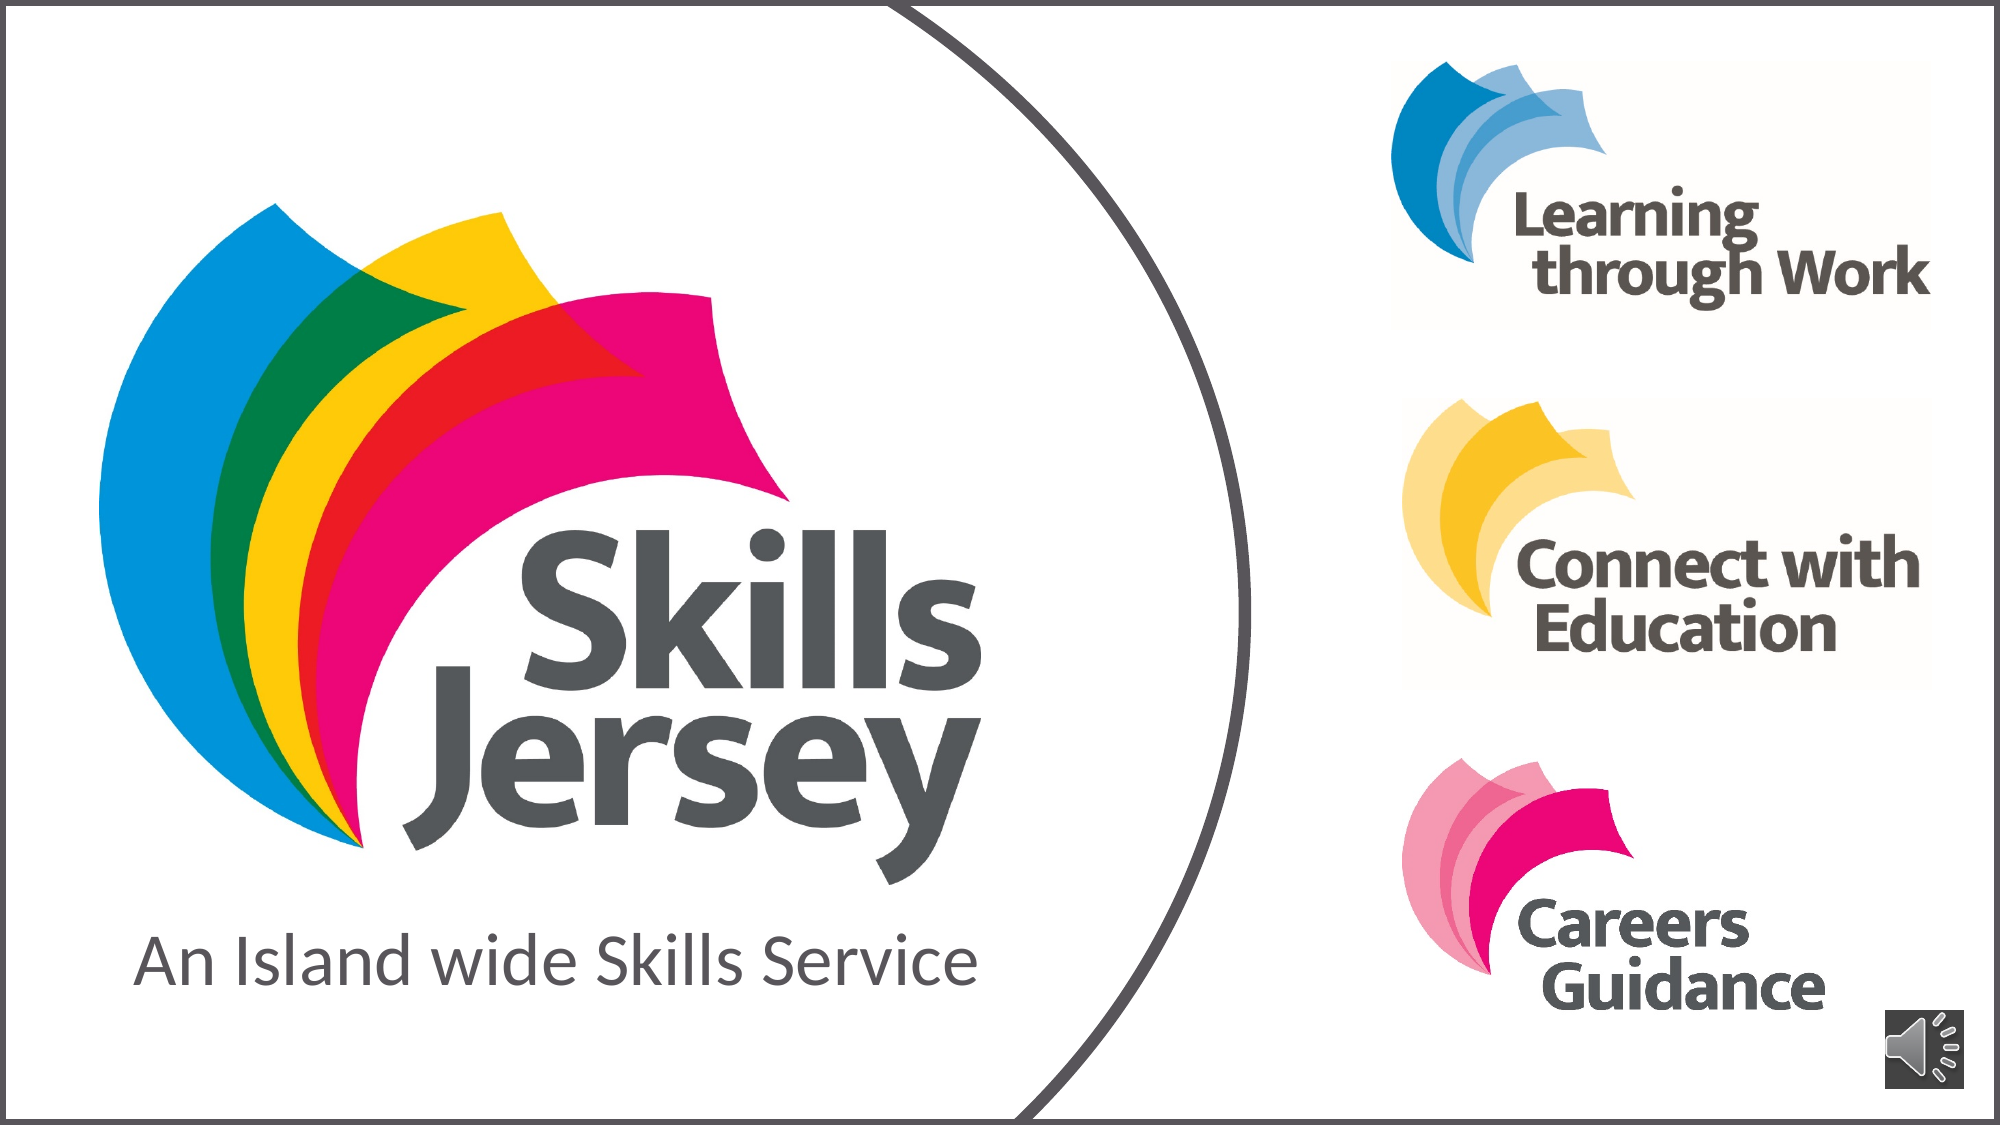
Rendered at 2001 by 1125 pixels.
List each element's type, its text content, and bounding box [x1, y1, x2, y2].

picture [1402, 398, 1932, 690]
picture [1884, 1009, 1965, 1090]
picture [99, 203, 981, 886]
picture [1402, 758, 1825, 1048]
text_box An Island wide Skills Service [118, 903, 1000, 1008]
text_box [0, 0, 2000, 1125]
picture [1391, 61, 1931, 331]
